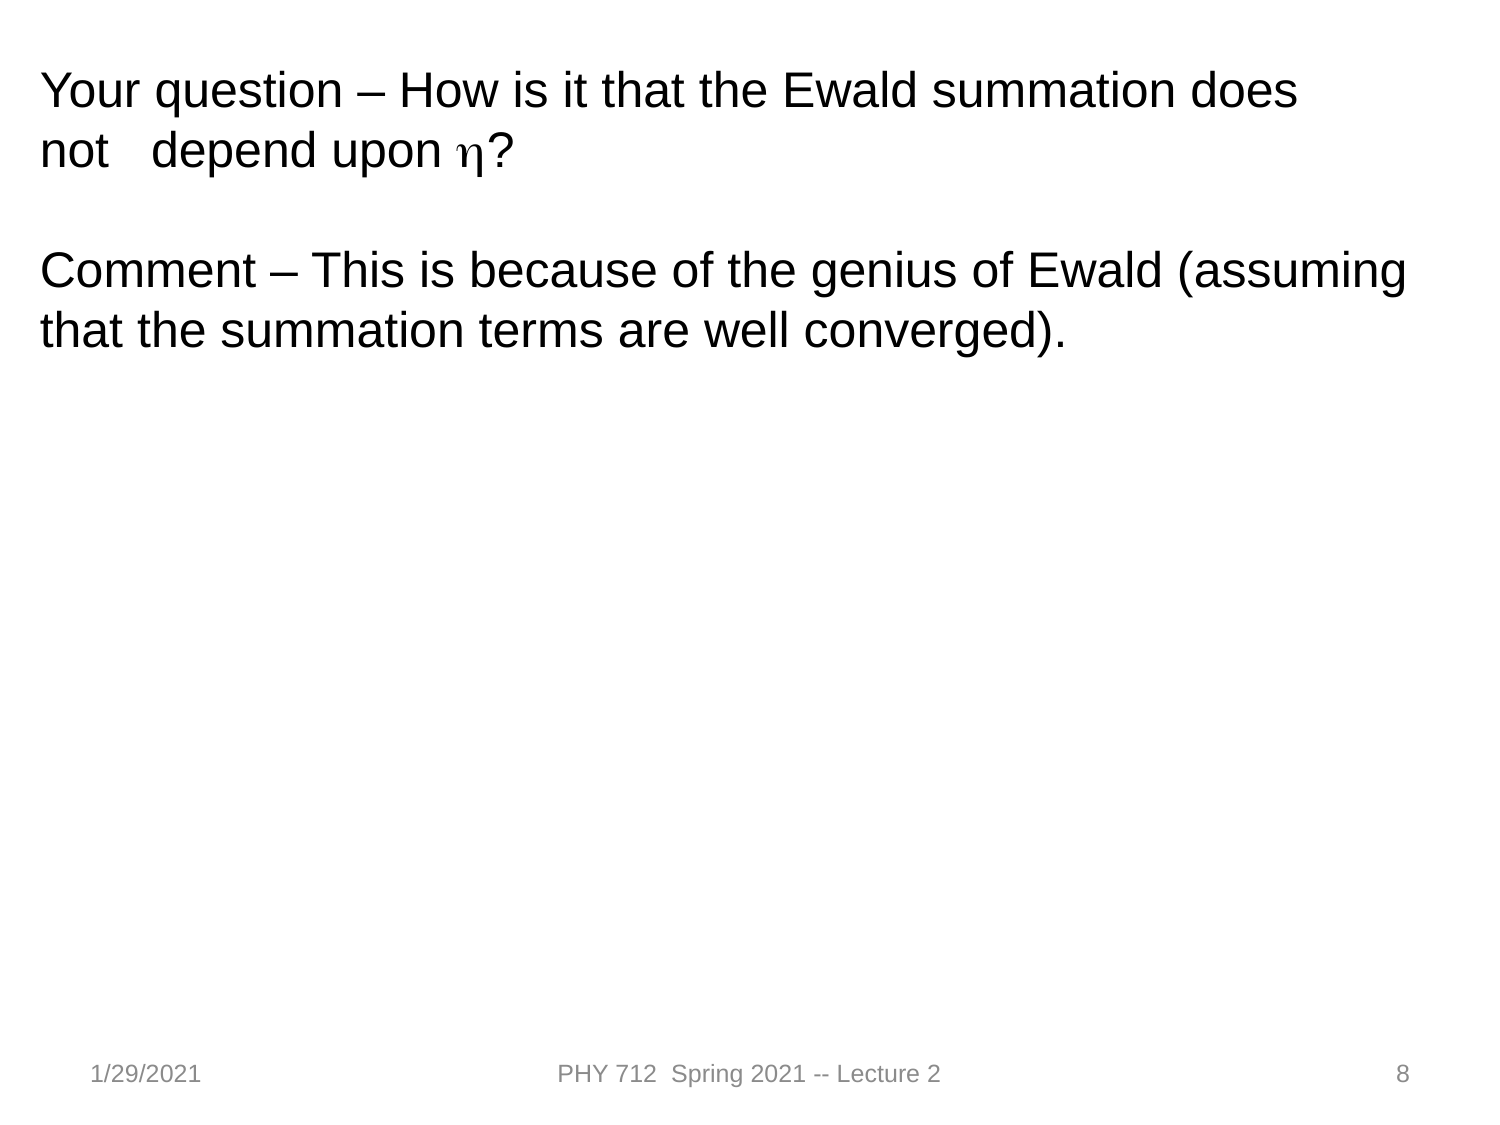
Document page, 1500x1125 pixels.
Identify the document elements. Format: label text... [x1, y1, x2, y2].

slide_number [75, 1042, 425, 1103]
text_box Your question – How is it that the Ewald summation does not depend upon h? Comment – This is because of the genius of Ewald (assuming that the summation terms are well converged). [24, 49, 1425, 425]
slide_number 8 [1074, 1042, 1425, 1103]
footer PHY 712 Spring 2021 -- Lecture 2 [512, 1042, 988, 1103]
